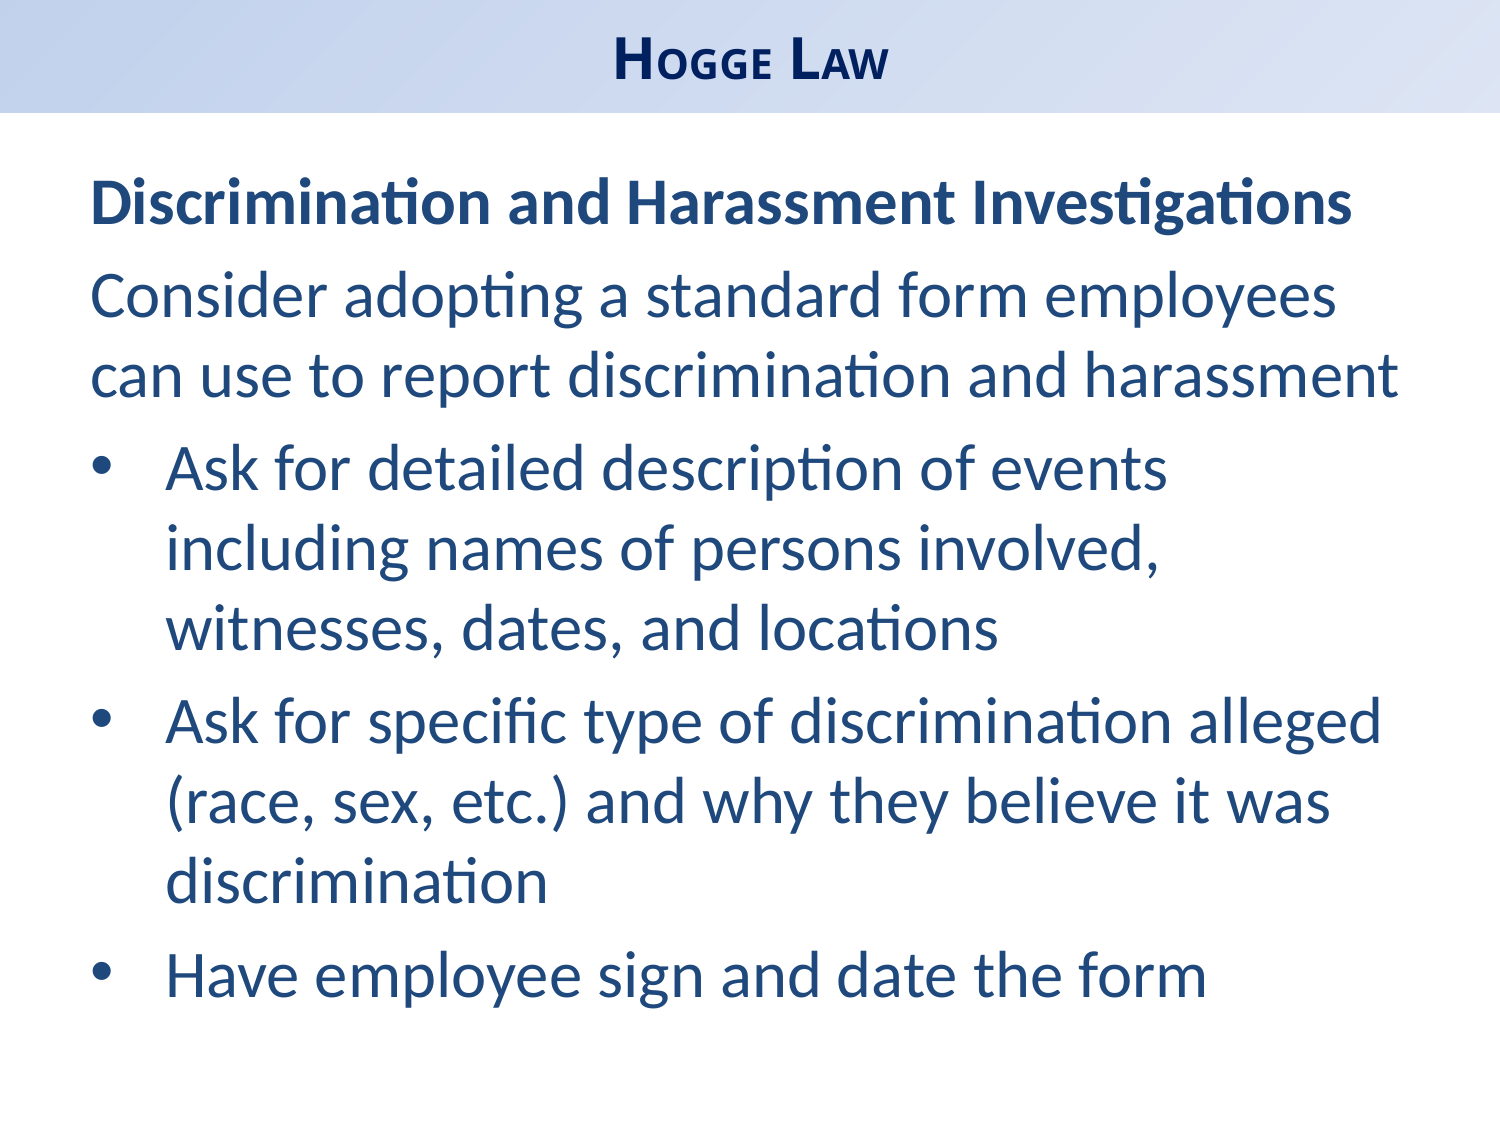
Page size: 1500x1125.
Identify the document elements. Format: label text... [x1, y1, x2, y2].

subtitle Discrimination and Harassment Investigations Consider adopting a standard form employees can use to report discrimination and harassment Ask for detailed description of events including names of persons involved, witnesses, dates, and locations Ask for specific type of discrimination alleged (race, sex, etc.) and why they believe it was discrimination Have employee sign and date the form [75, 149, 1425, 1075]
title HOGGE LAW [0, 0, 1500, 113]
